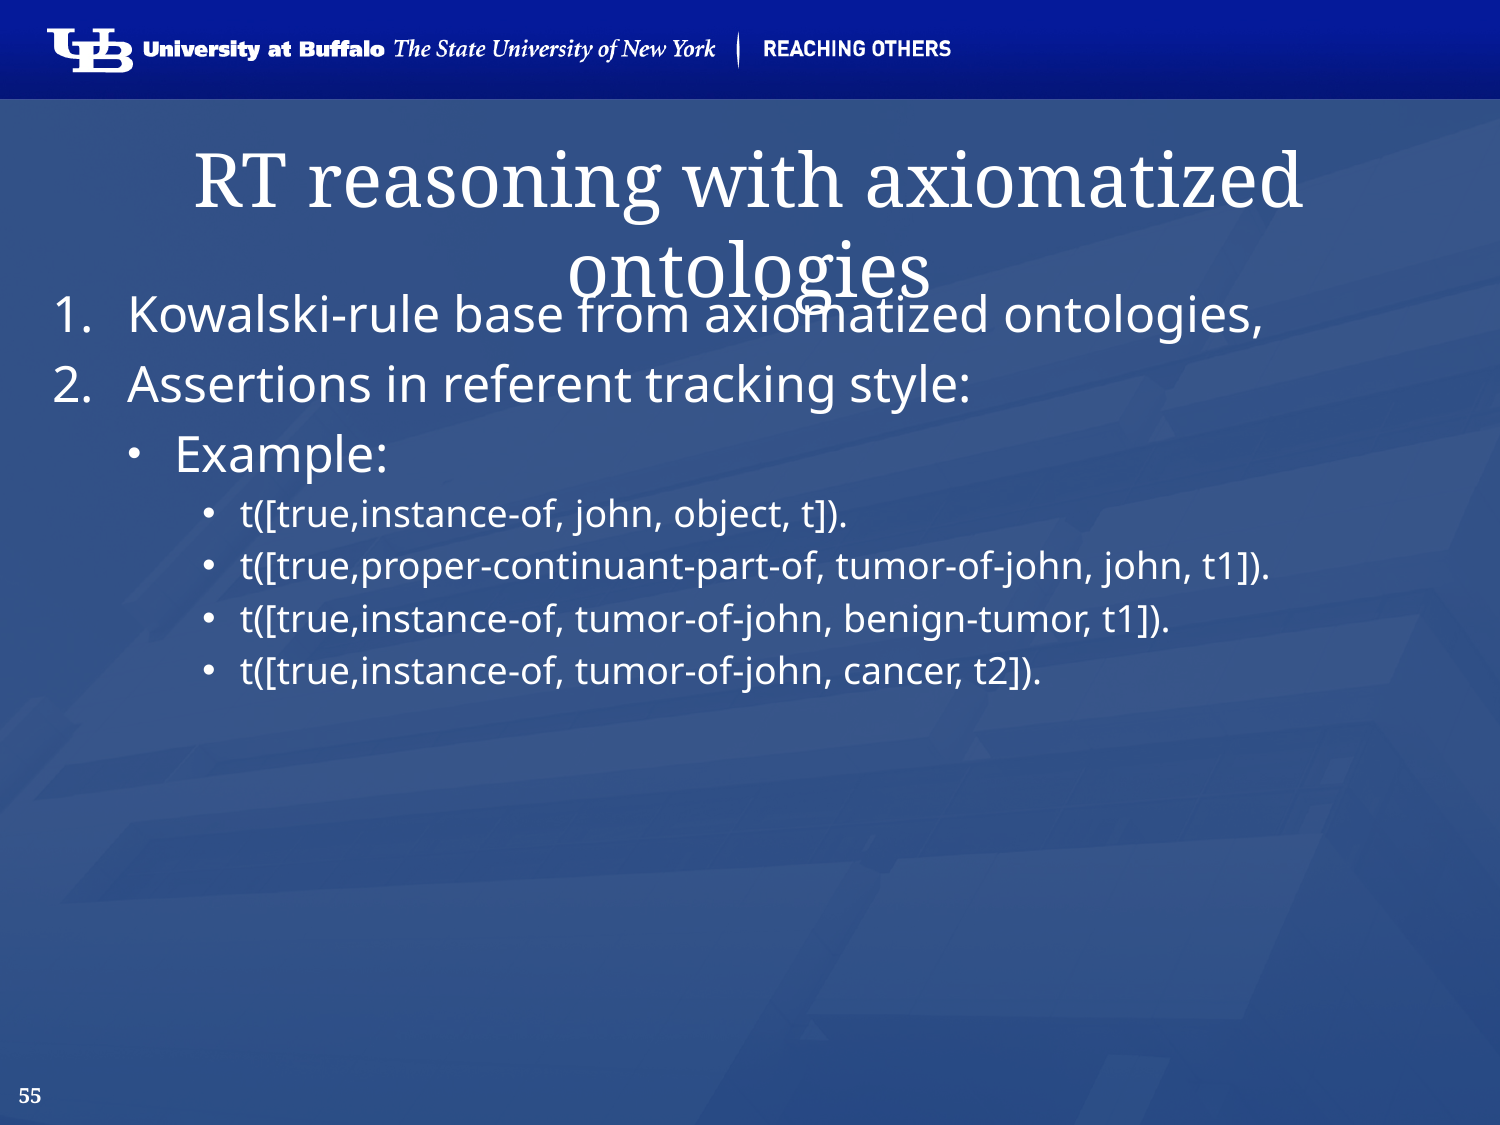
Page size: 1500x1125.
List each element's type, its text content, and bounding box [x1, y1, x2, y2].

picture [0, 0, 1500, 99]
list Kowalski-rule base from axiomatized ontologies, Assertions in referent tracking style: Example: t([true,instance-of, john, object, t]). t([true,proper-continuant-part-of, tumor-of-john, john, t1]). t([true,instance-of, tumor-of-john, benign-tumor, t1]). t([true,instance-of, tumor-of-john, cancer, t2]). [37, 275, 1463, 1088]
title RT reasoning with axiomatized ontologies [37, 125, 1463, 250]
